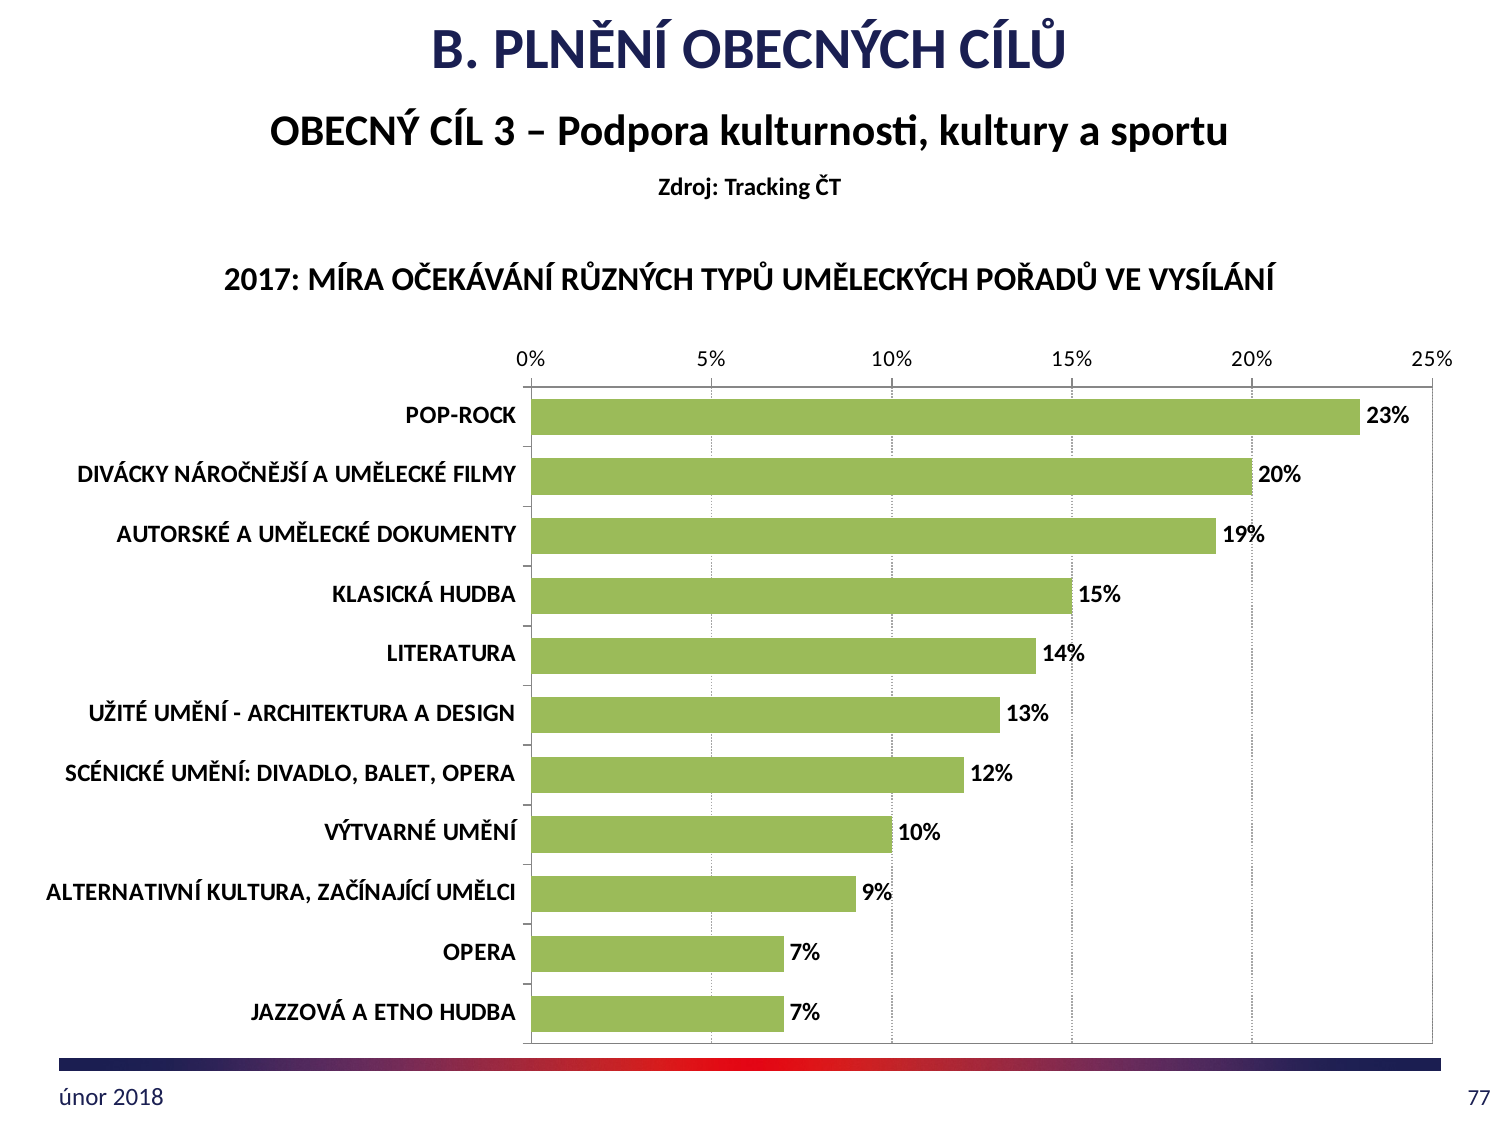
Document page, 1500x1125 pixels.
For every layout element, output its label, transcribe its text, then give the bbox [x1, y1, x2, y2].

picture [58, 1059, 1442, 1071]
chart [16, 333, 1484, 1059]
text_box únor 2018 [59, 1078, 471, 1118]
text_box OBECNÝ CÍL 3 – Podpora kulturnosti, kultury a sportu Zdroj: Tracking ČT [16, 95, 1484, 254]
text_box 2017: míra očekávání různých typů uměleckých pořadů ve vysílání [16, 249, 1484, 333]
text_box B. PLNĚNÍ OBECNÝCH CÍLŮ [0, 7, 1500, 95]
slide_number 77 [1452, 1075, 1500, 1118]
